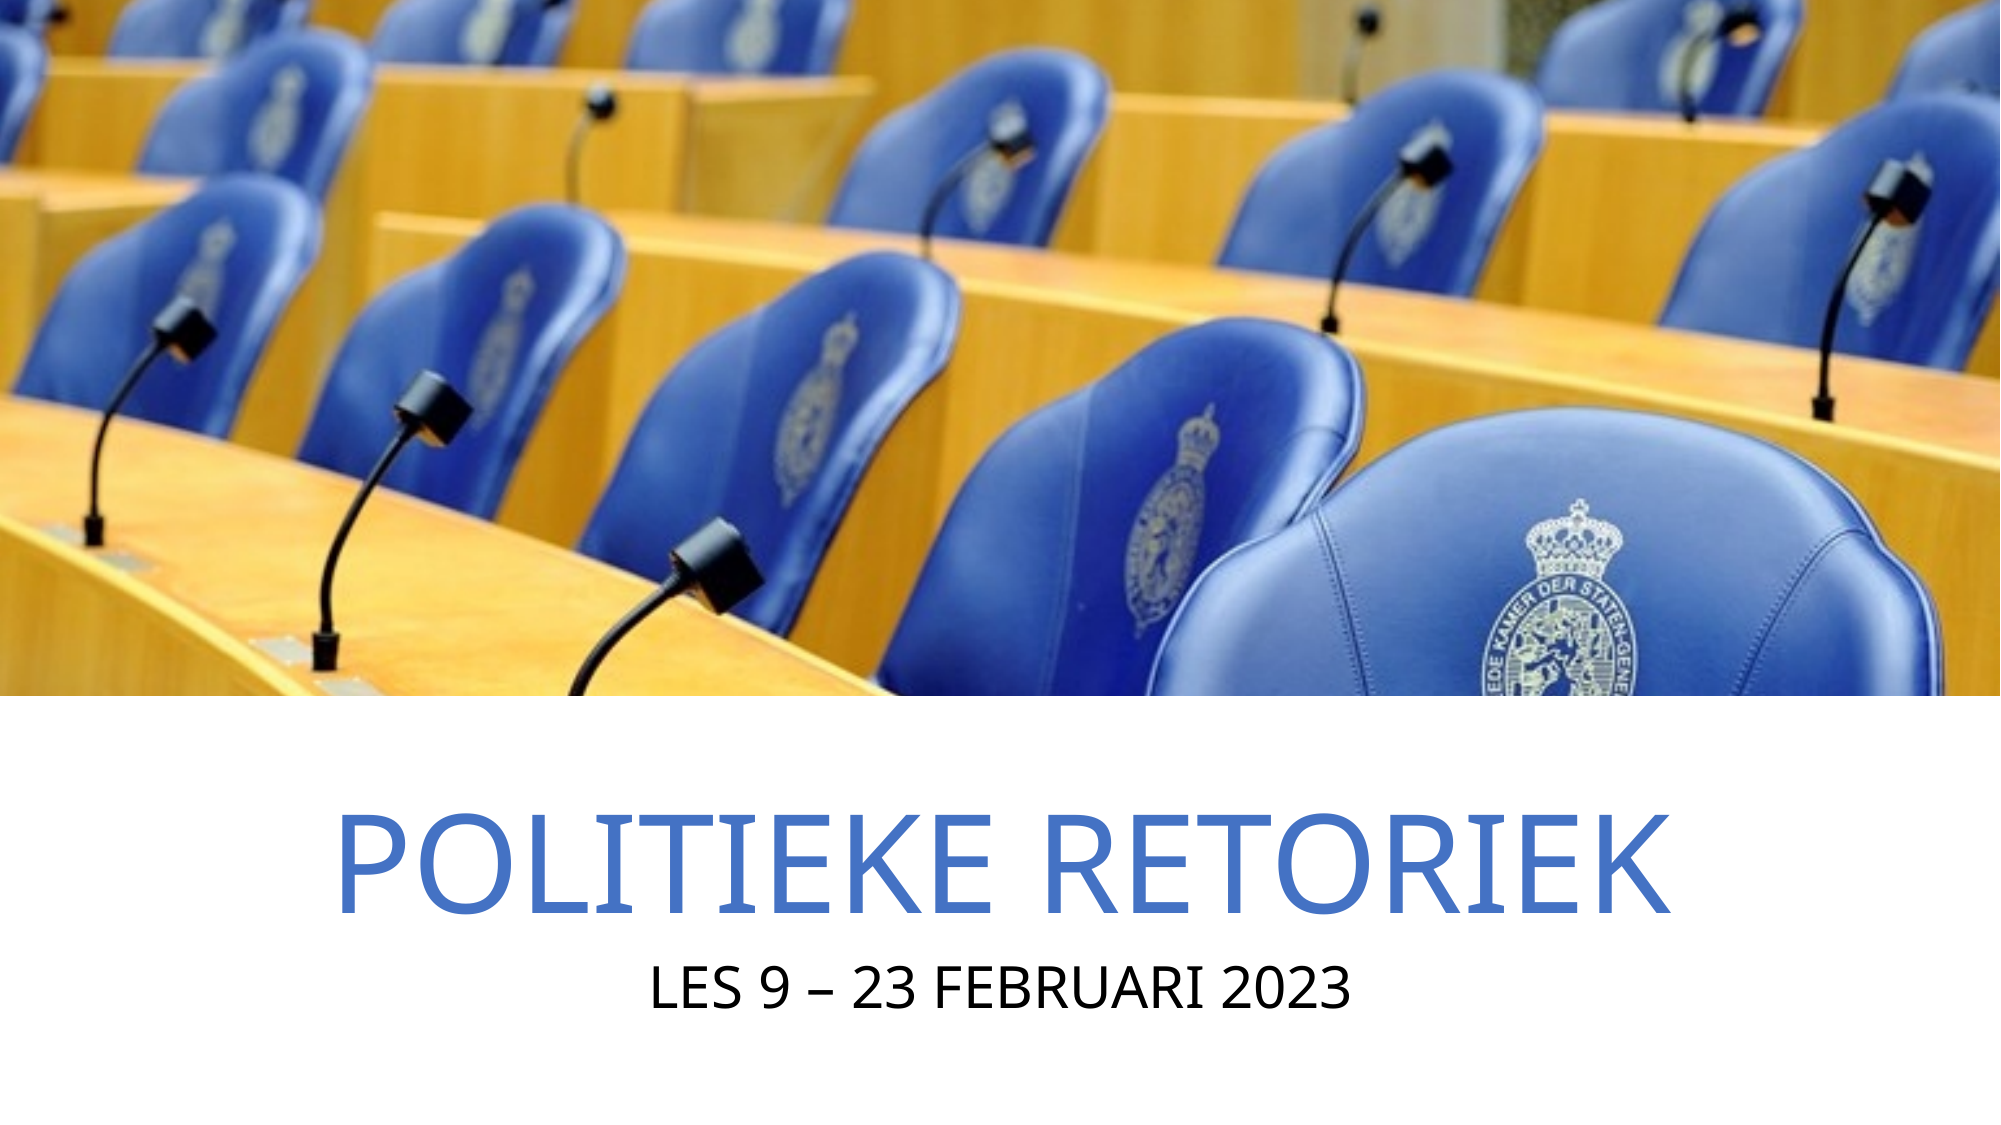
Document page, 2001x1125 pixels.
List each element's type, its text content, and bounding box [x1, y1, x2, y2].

title POLITIEKE RETORIEK [106, 747, 1895, 950]
subtitle LES 9 – 23 FEBRUARI 2023 [106, 950, 1895, 1043]
picture [0, 0, 2000, 696]
